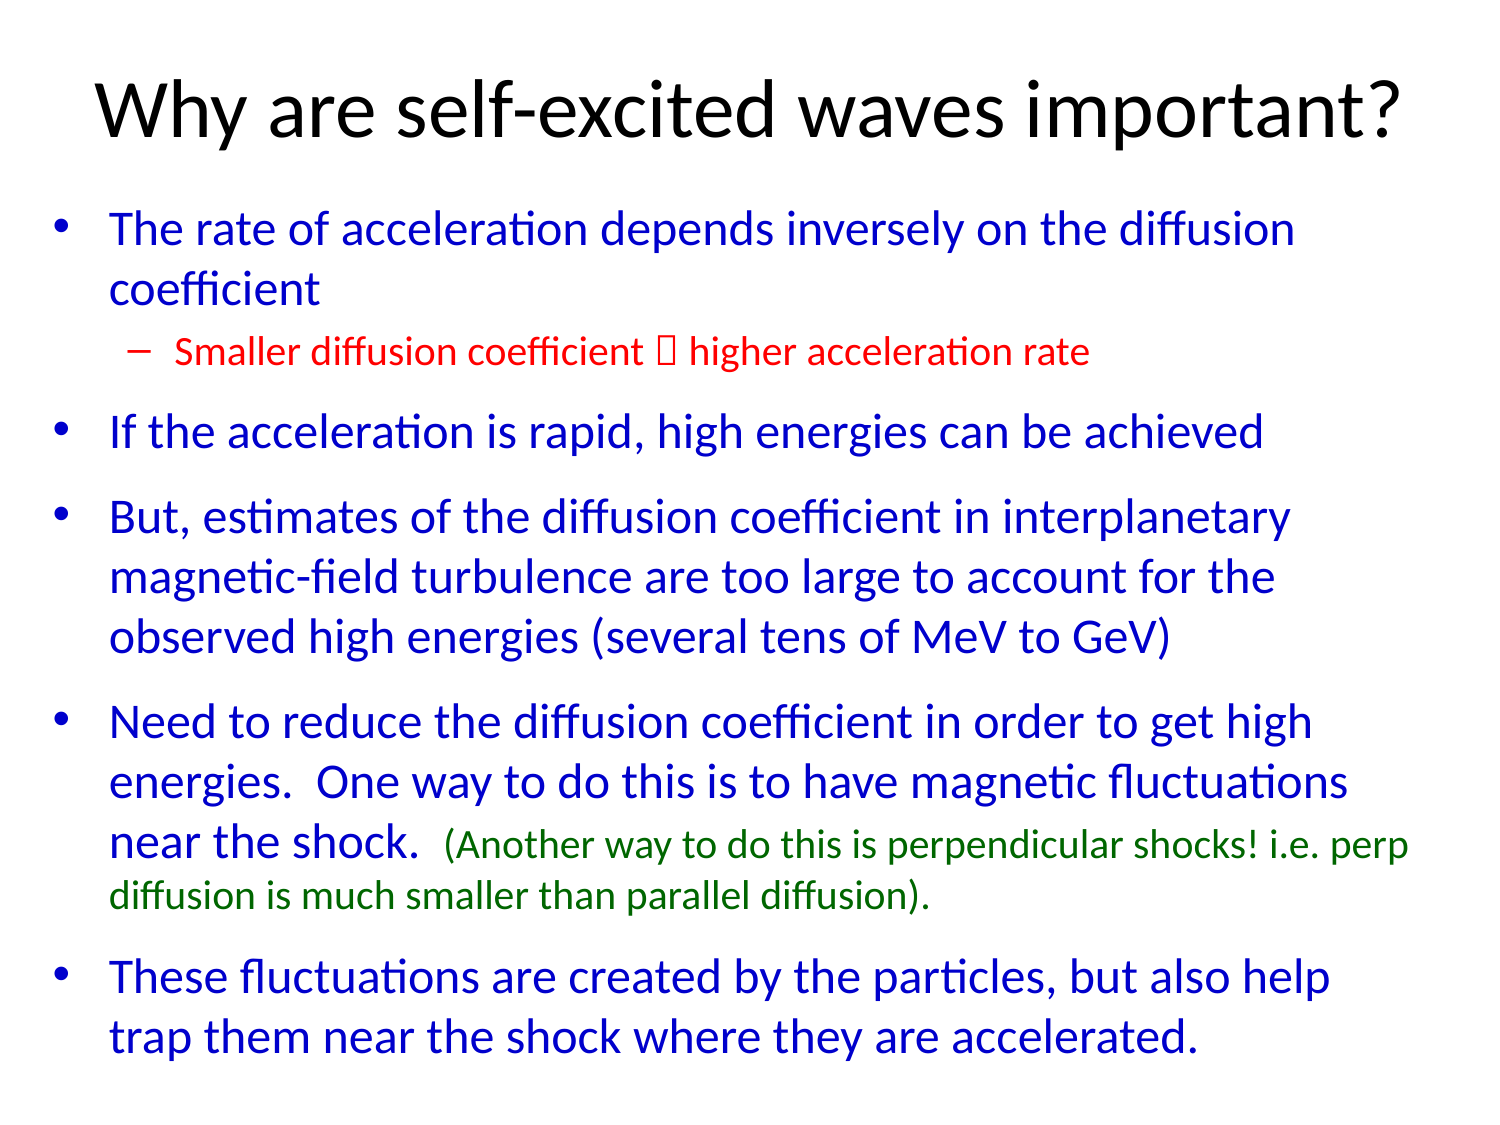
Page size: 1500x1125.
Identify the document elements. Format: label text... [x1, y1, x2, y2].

list The rate of acceleration depends inversely on the diffusion coefficient Smaller diffusion coefficient  higher acceleration rate If the acceleration is rapid, high energies can be achieved But, estimates of the diffusion coefficient in interplanetary magnetic-field turbulence are too large to account for the observed high energies (several tens of MeV to GeV) Need to reduce the diffusion coefficient in order to get high energies. One way to do this is to have magnetic fluctuations near the shock. (Another way to do this is perpendicular shocks! i.e. perp diffusion is much smaller than parallel diffusion). These fluctuations are created by the particles, but also help trap them near the shock where they are accelerated. [37, 187, 1425, 1075]
title Why are self-excited waves important? [75, 45, 1425, 163]
